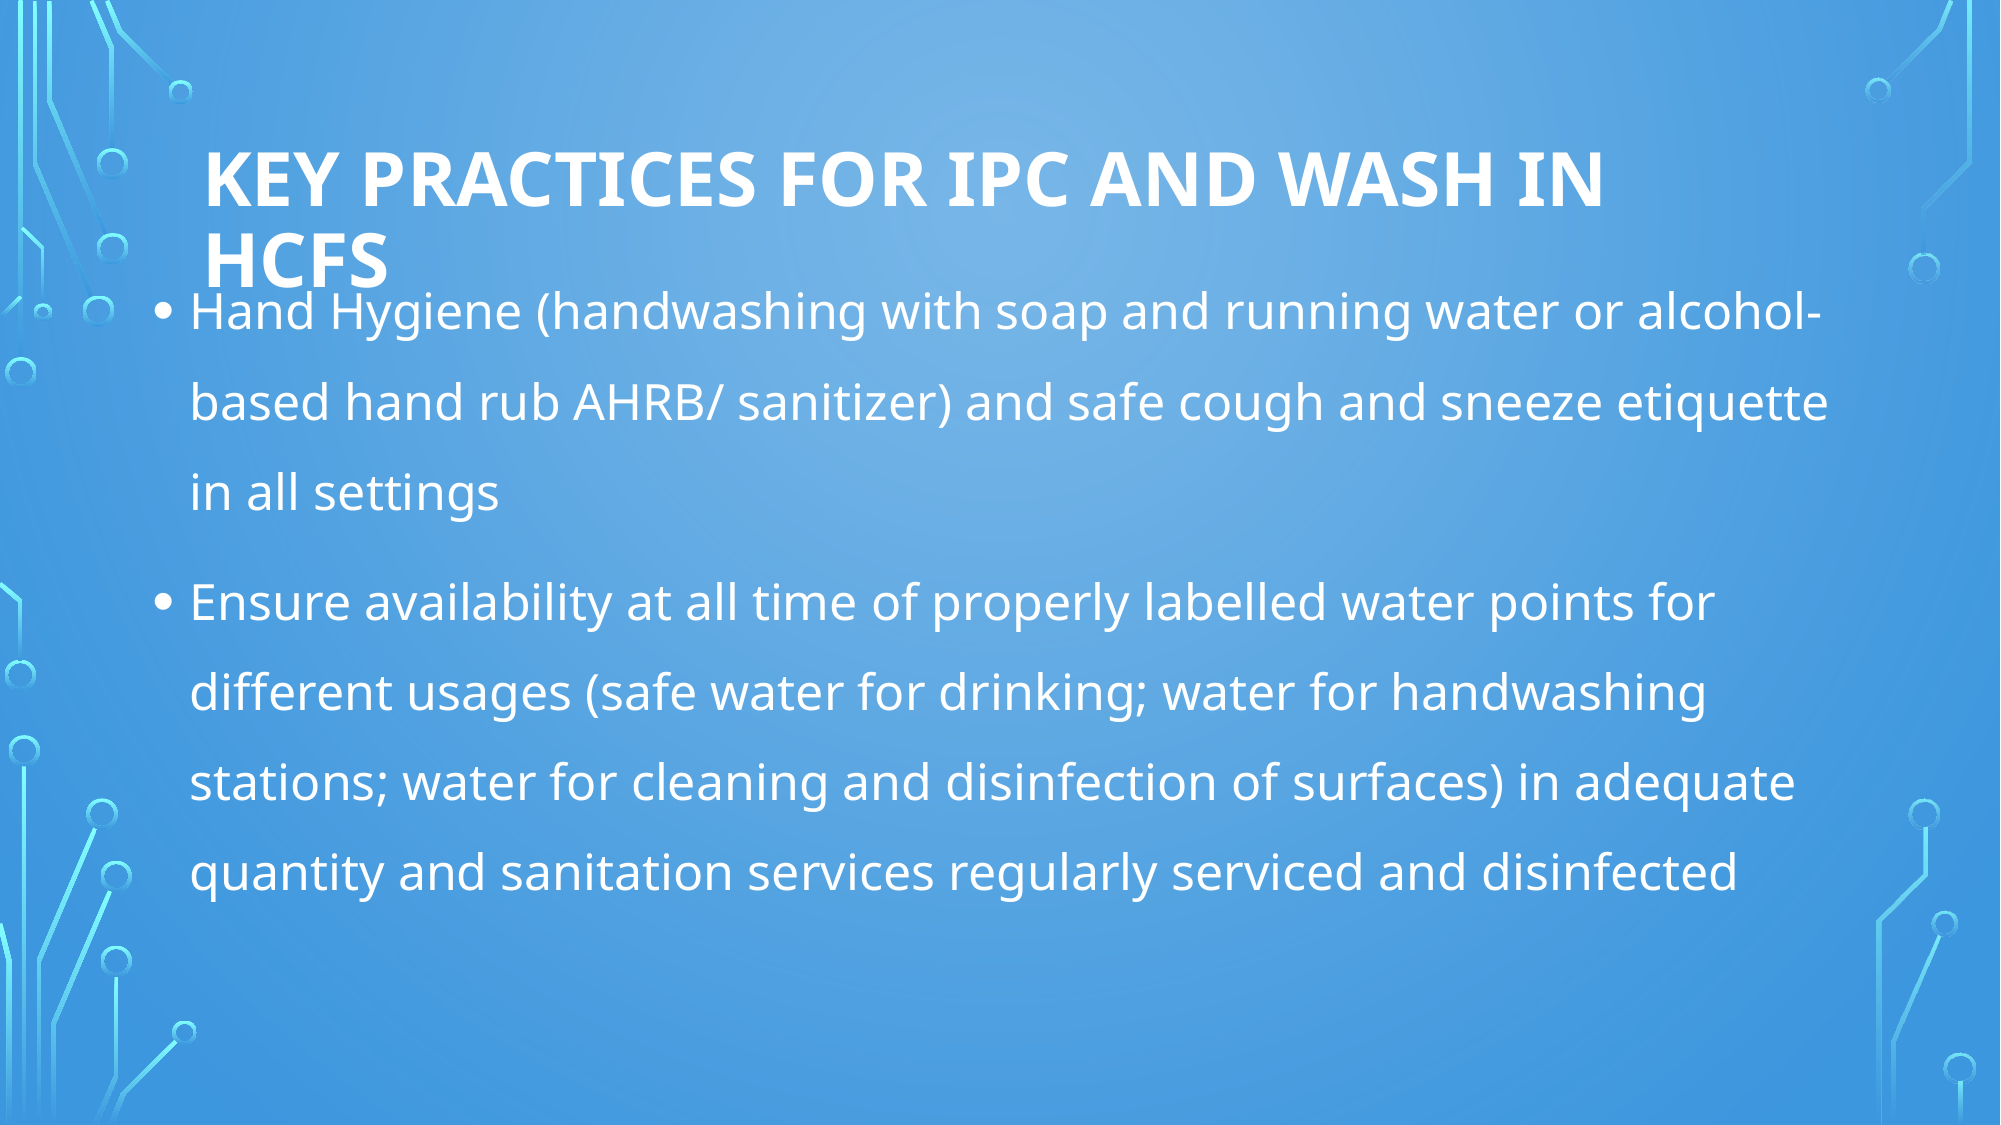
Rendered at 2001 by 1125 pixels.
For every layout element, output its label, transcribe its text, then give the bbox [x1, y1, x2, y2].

title Key practices for IPC and WASH in HCFs [187, 101, 1813, 242]
list Hand Hygiene (handwashing with soap and running water or alcohol- based hand rub AHRB/ sanitizer) and safe cough and sneeze etiquette in all settings Ensure availability at all time of properly labelled water points for different usages (safe water for drinking; water for handwashing stations; water for cleaning and disinfection of surfaces) in adequate quantity and sanitation services regularly serviced and disinfected [137, 242, 1863, 957]
